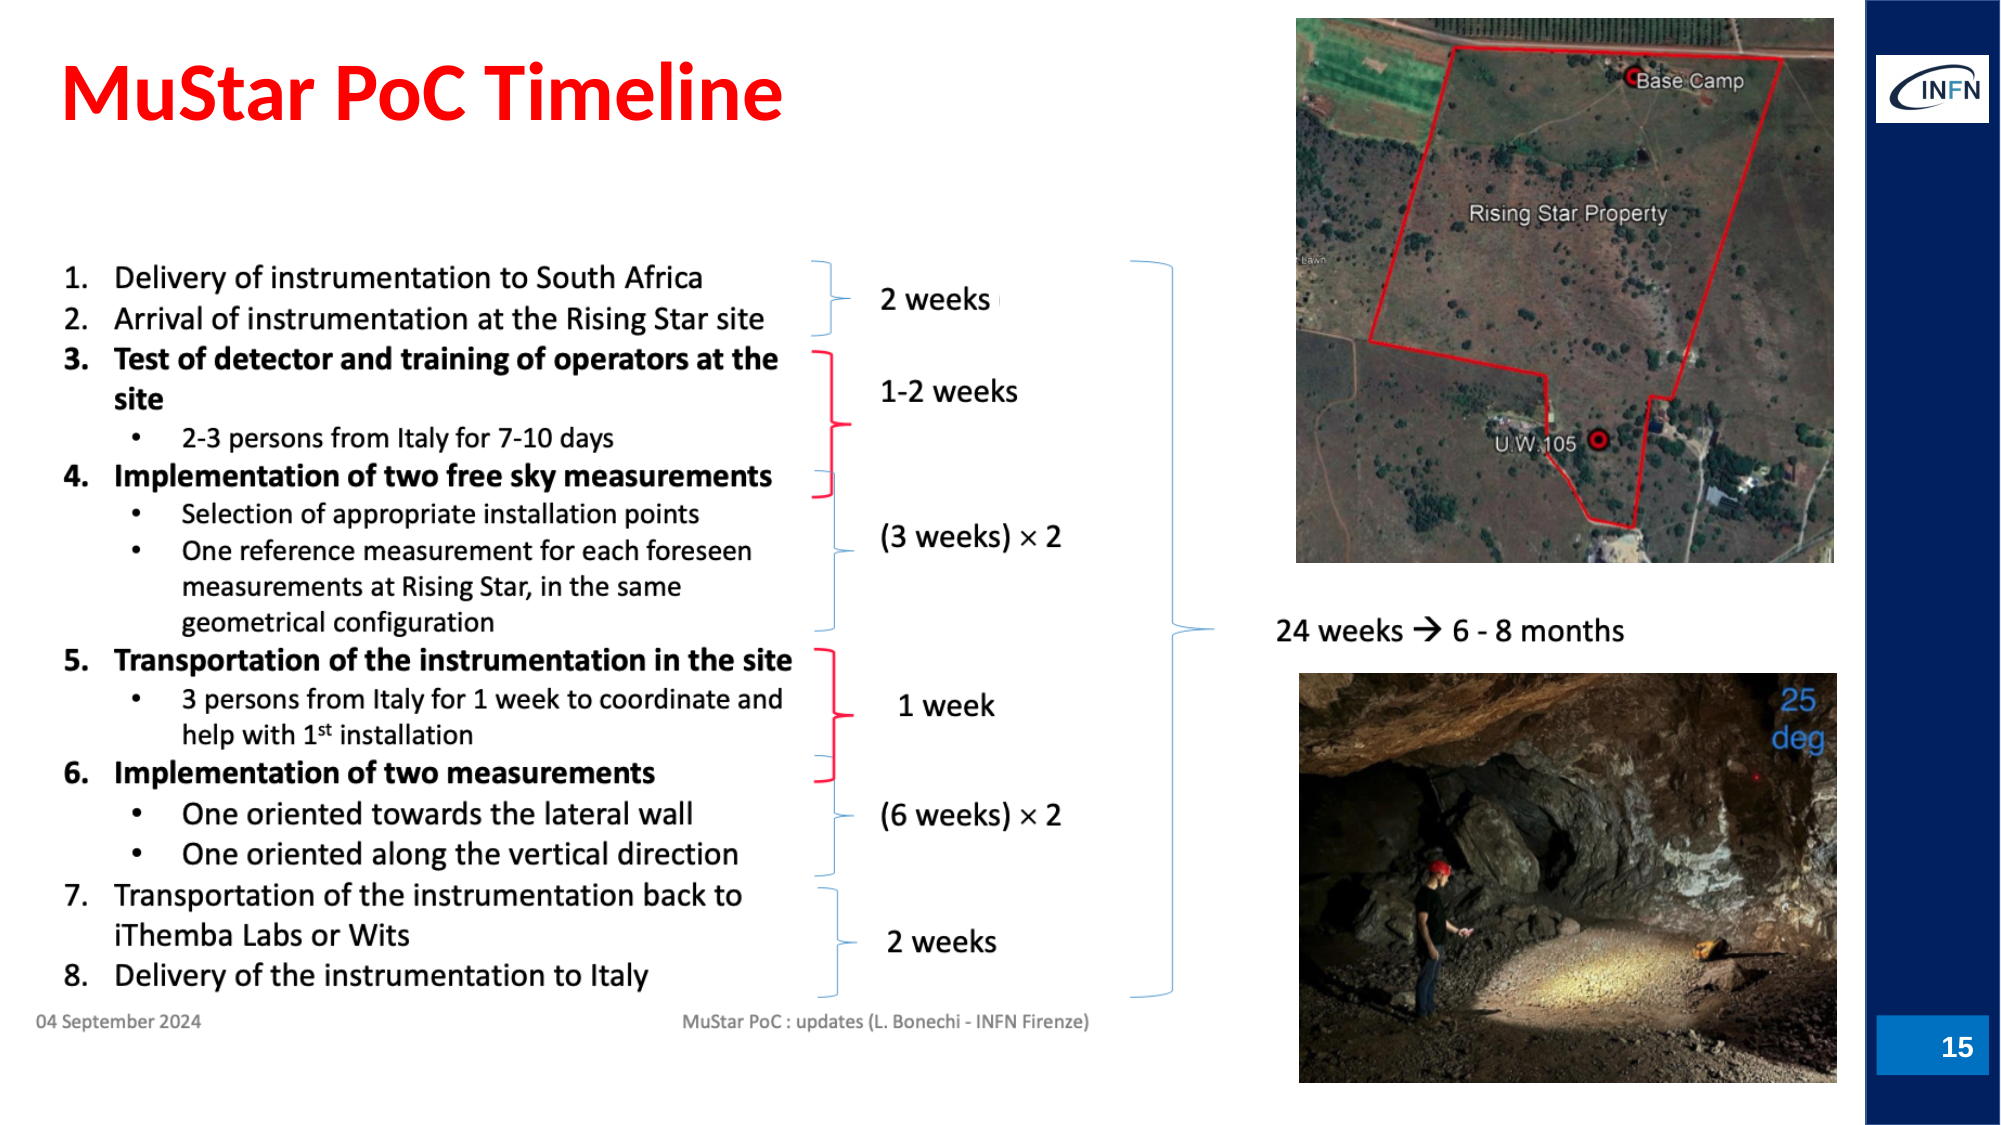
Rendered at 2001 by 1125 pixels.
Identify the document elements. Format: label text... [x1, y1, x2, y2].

picture [1296, 18, 1834, 563]
picture [1876, 55, 1989, 123]
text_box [10, 246, 1790, 1039]
title MuStar PoC Timeline [45, 13, 1837, 173]
slide_number 15 [1876, 1015, 1989, 1076]
picture [1299, 673, 1837, 1083]
